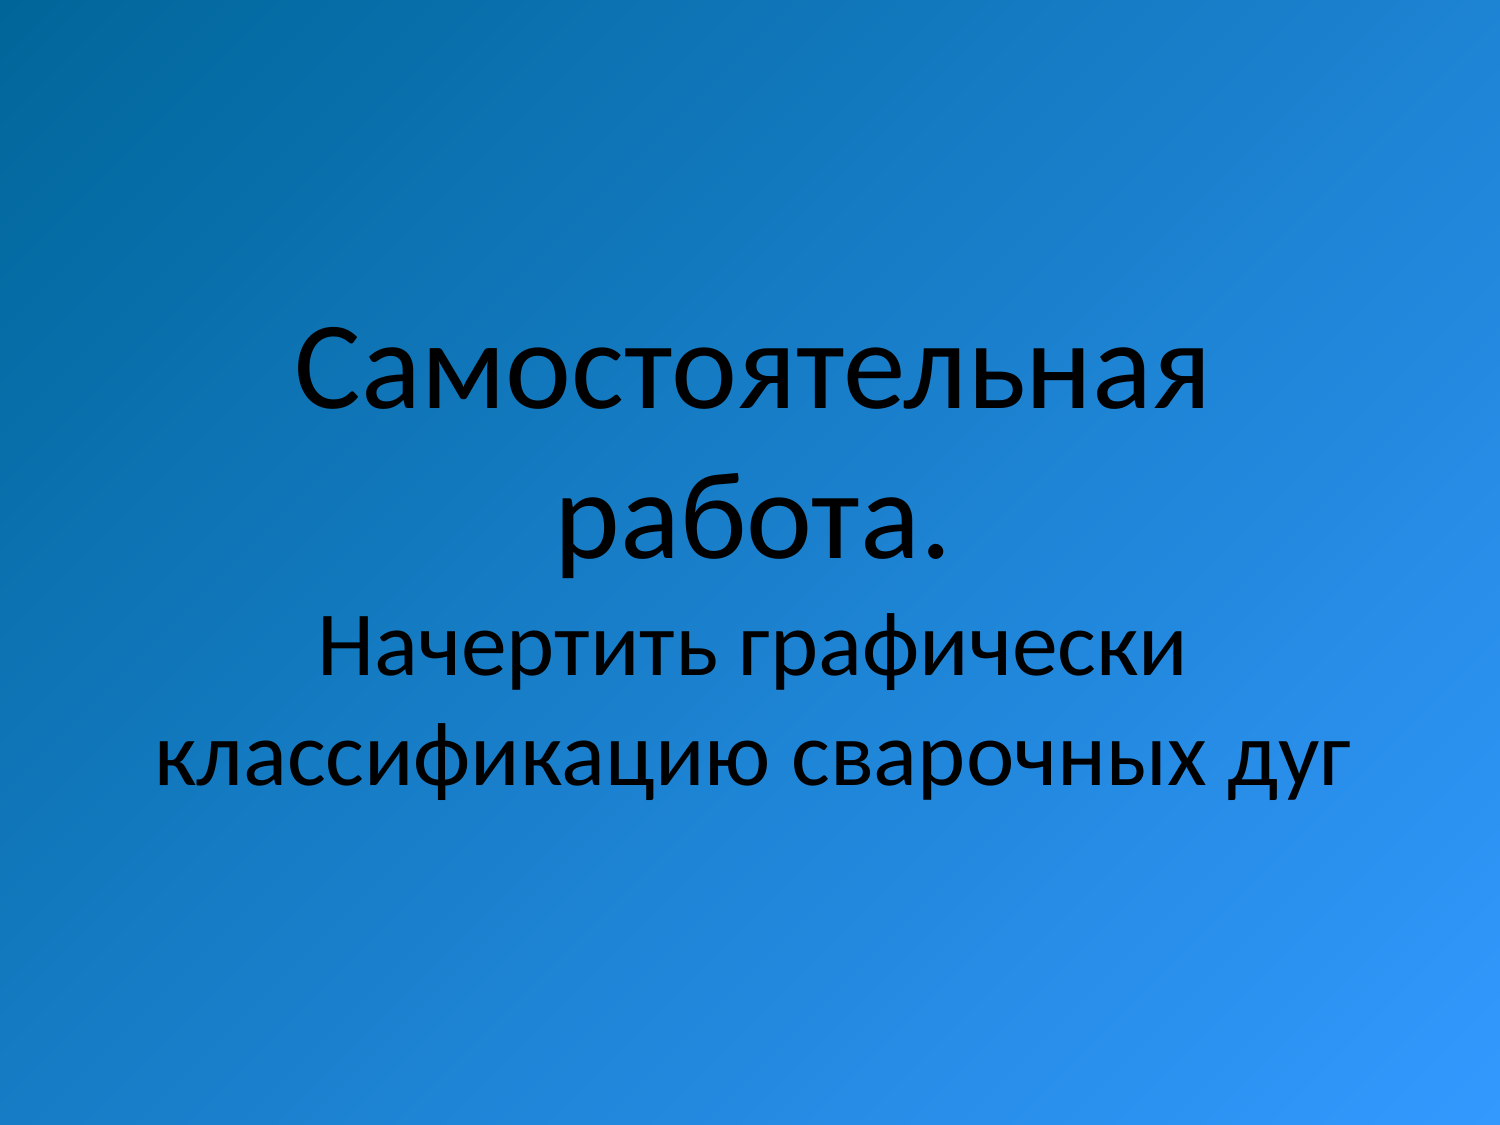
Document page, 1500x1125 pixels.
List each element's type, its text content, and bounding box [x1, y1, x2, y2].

title Самостоятельная работа. Начертить графически классификацию сварочных дуг [82, 45, 1425, 1043]
